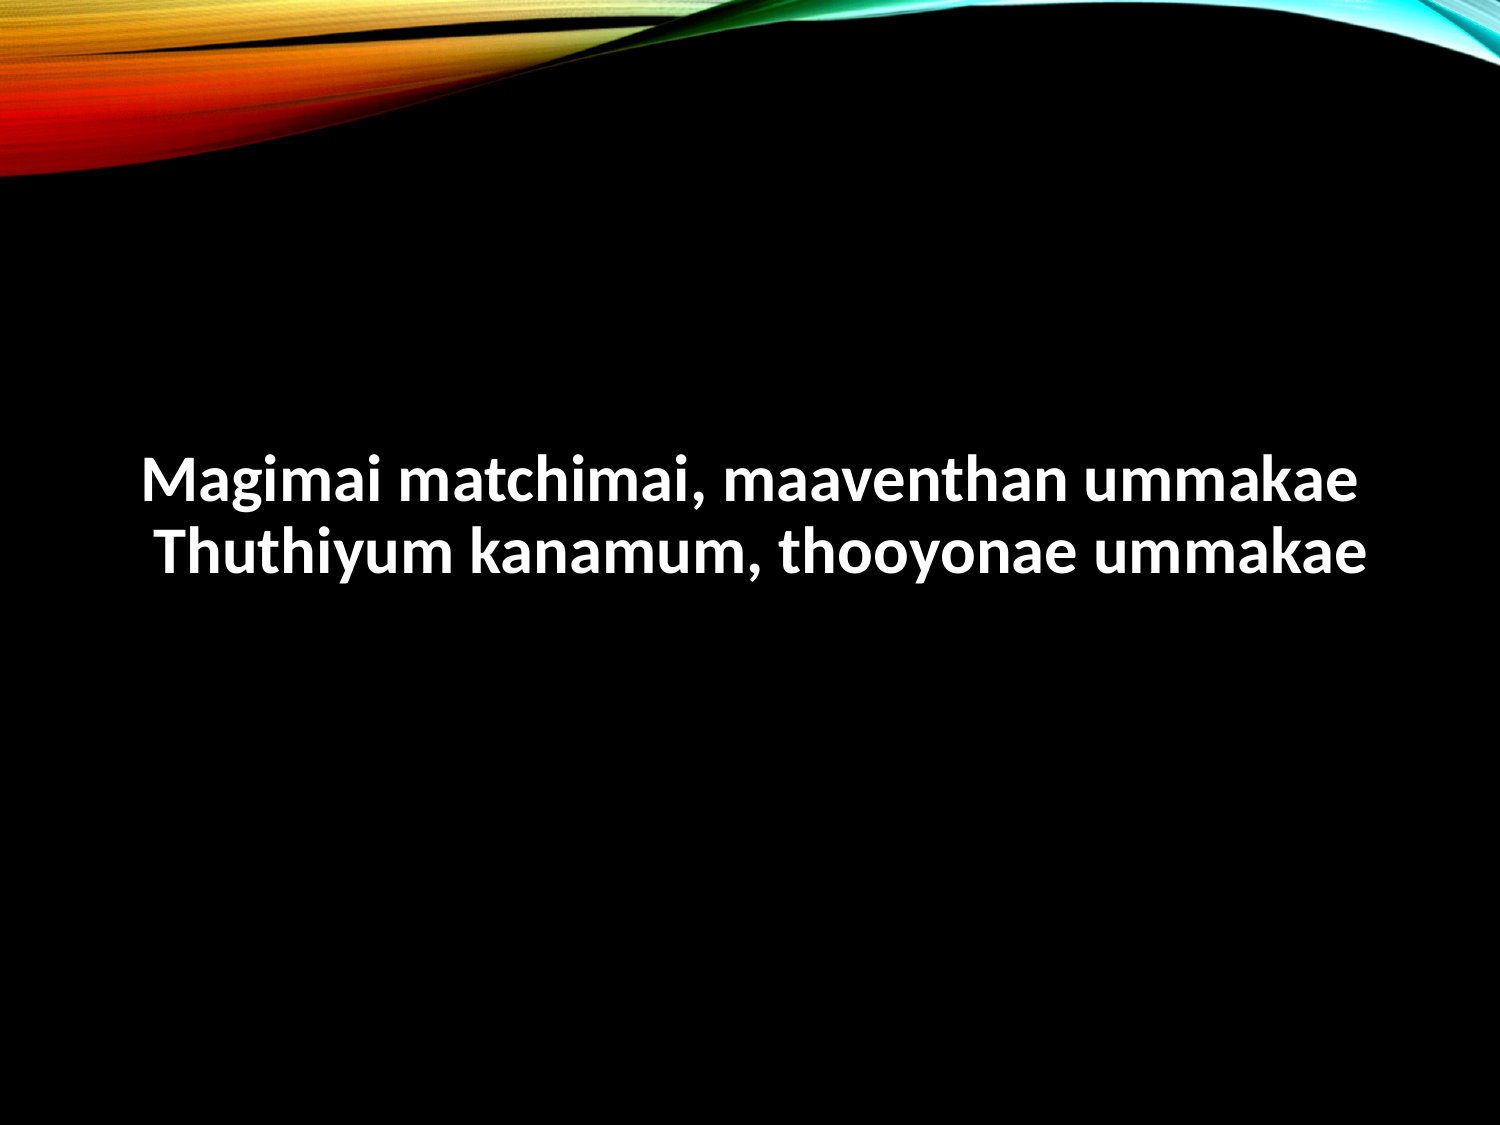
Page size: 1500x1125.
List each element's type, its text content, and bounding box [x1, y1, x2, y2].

list Magimai matchimai, maaventhan ummakae Thuthiyum kanamum, thooyonae ummakae [0, 243, 1500, 986]
picture [0, 0, 1500, 178]
